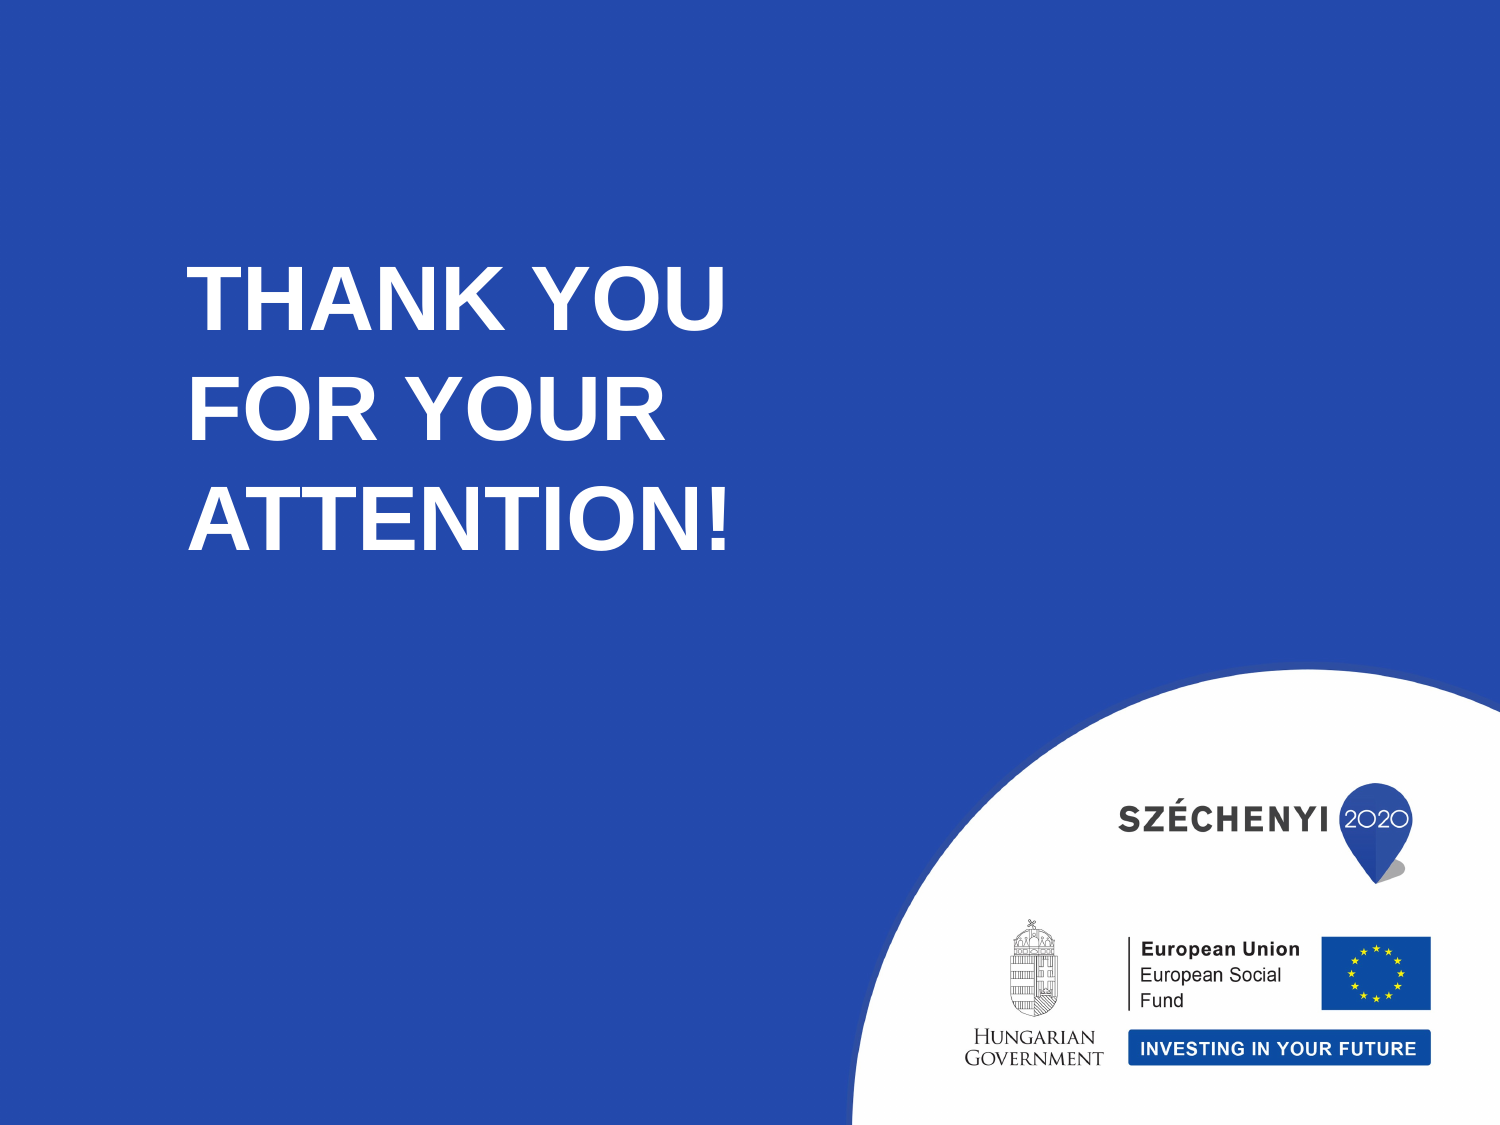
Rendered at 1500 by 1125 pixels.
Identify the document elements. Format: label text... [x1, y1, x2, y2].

picture [0, 0, 1500, 1125]
title THANK YOU FOR YOUR ATTENTION! [171, 231, 897, 598]
